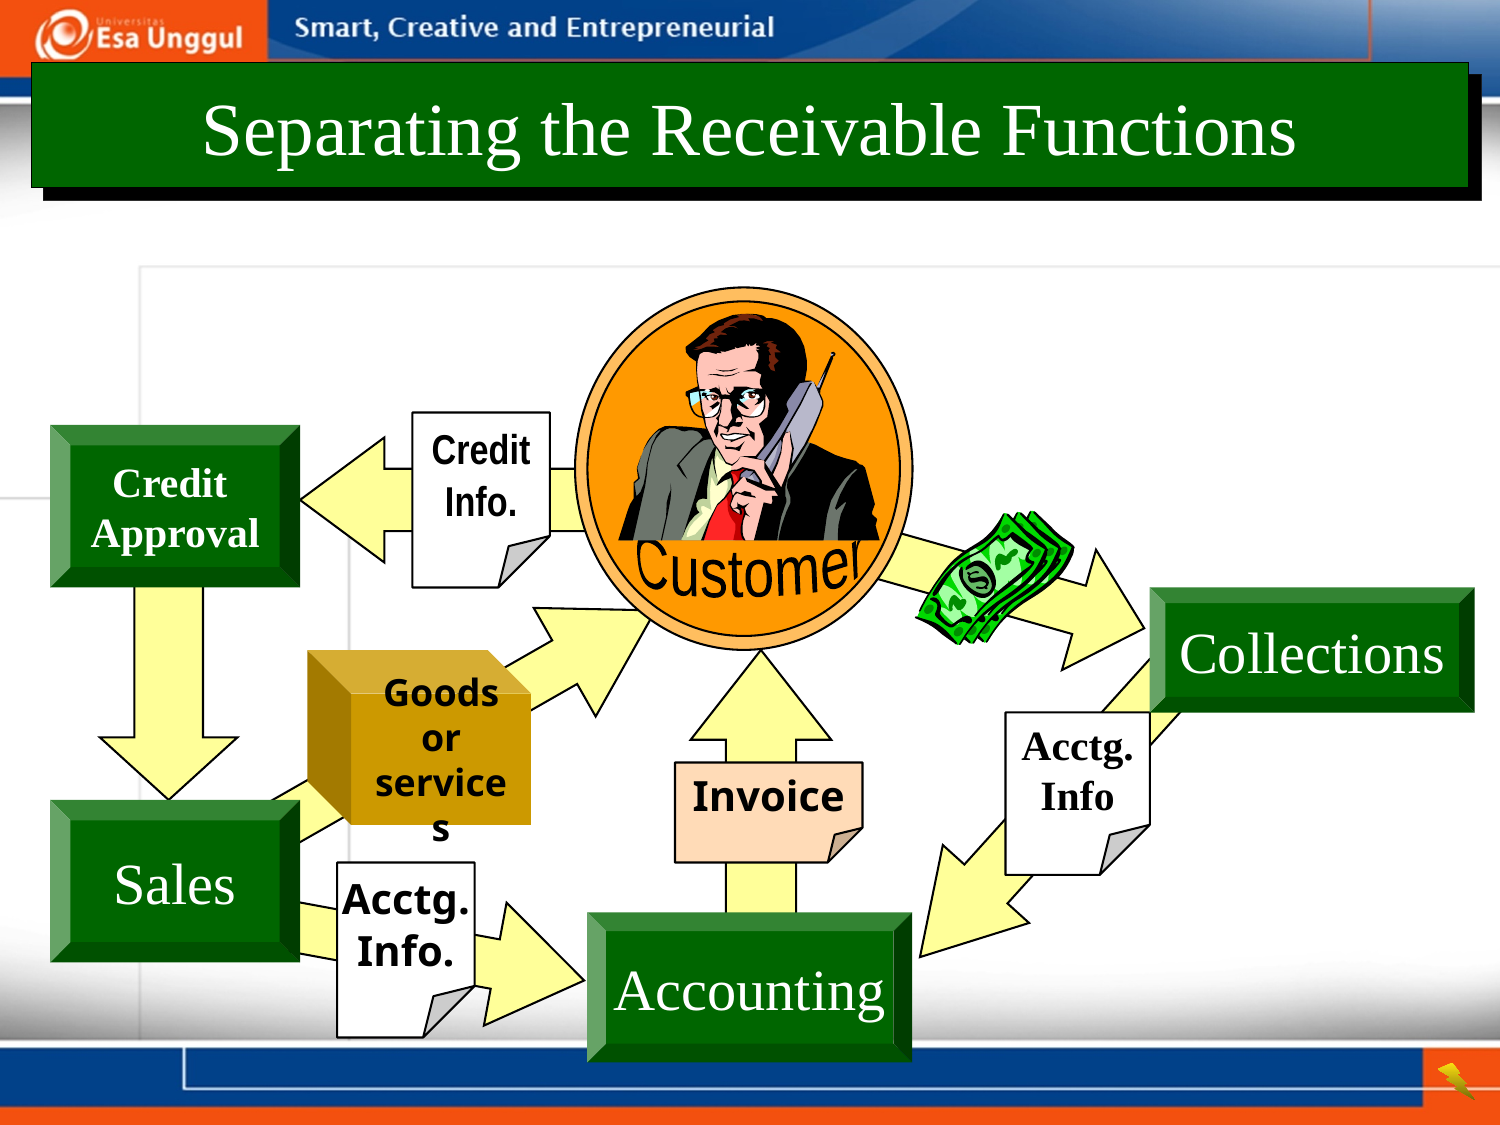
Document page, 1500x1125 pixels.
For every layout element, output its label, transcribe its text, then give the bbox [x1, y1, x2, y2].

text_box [987, 721, 1151, 1006]
picture [0, 0, 1500, 1125]
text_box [574, 287, 913, 651]
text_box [866, 499, 1475, 713]
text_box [49, 595, 301, 963]
text_box [1437, 1062, 1476, 1101]
title Separating the Receivable Functions [31, 62, 1469, 188]
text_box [304, 649, 688, 826]
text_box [674, 658, 863, 860]
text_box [187, 862, 913, 1063]
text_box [49, 412, 569, 588]
